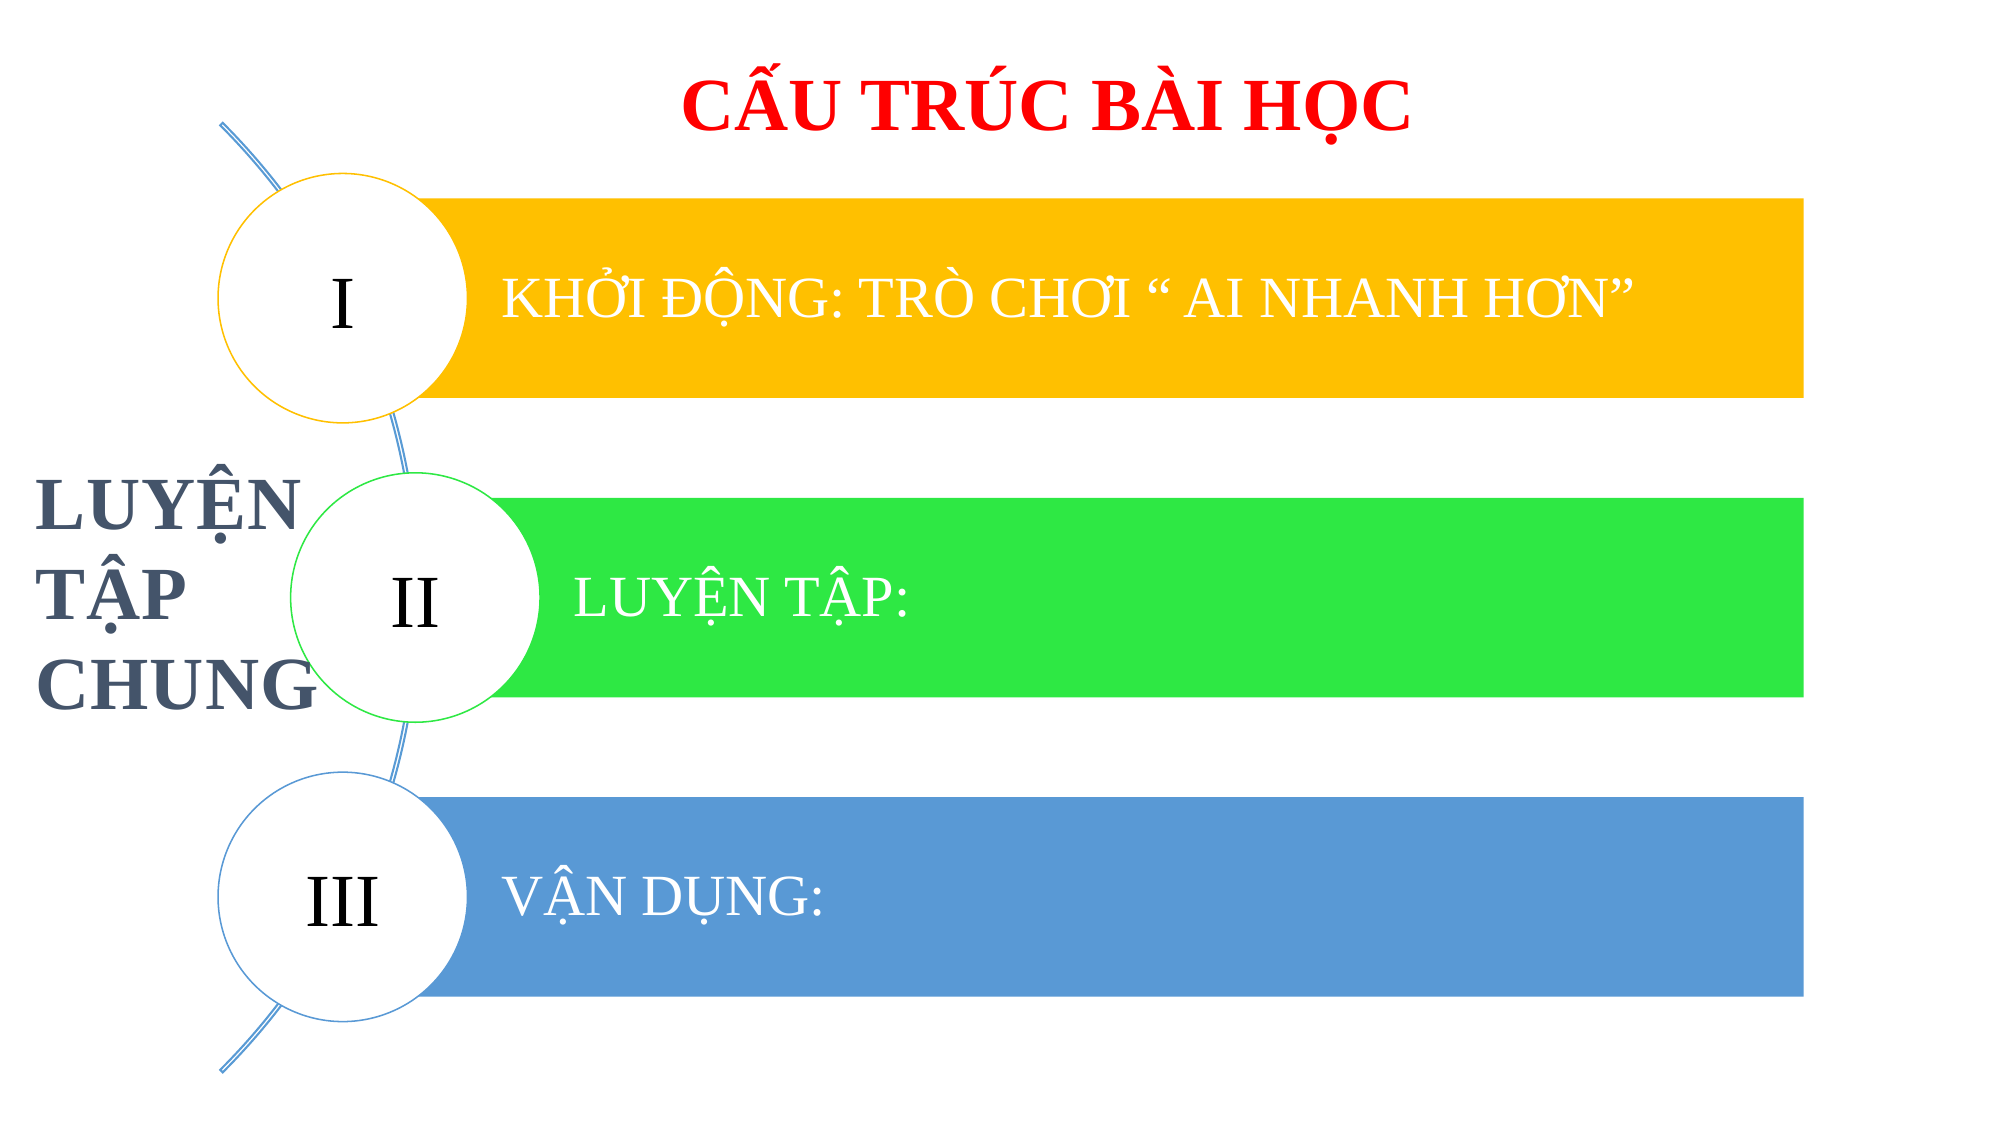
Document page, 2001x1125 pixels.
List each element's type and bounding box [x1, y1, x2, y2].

text_box [0, 0, 1804, 1125]
